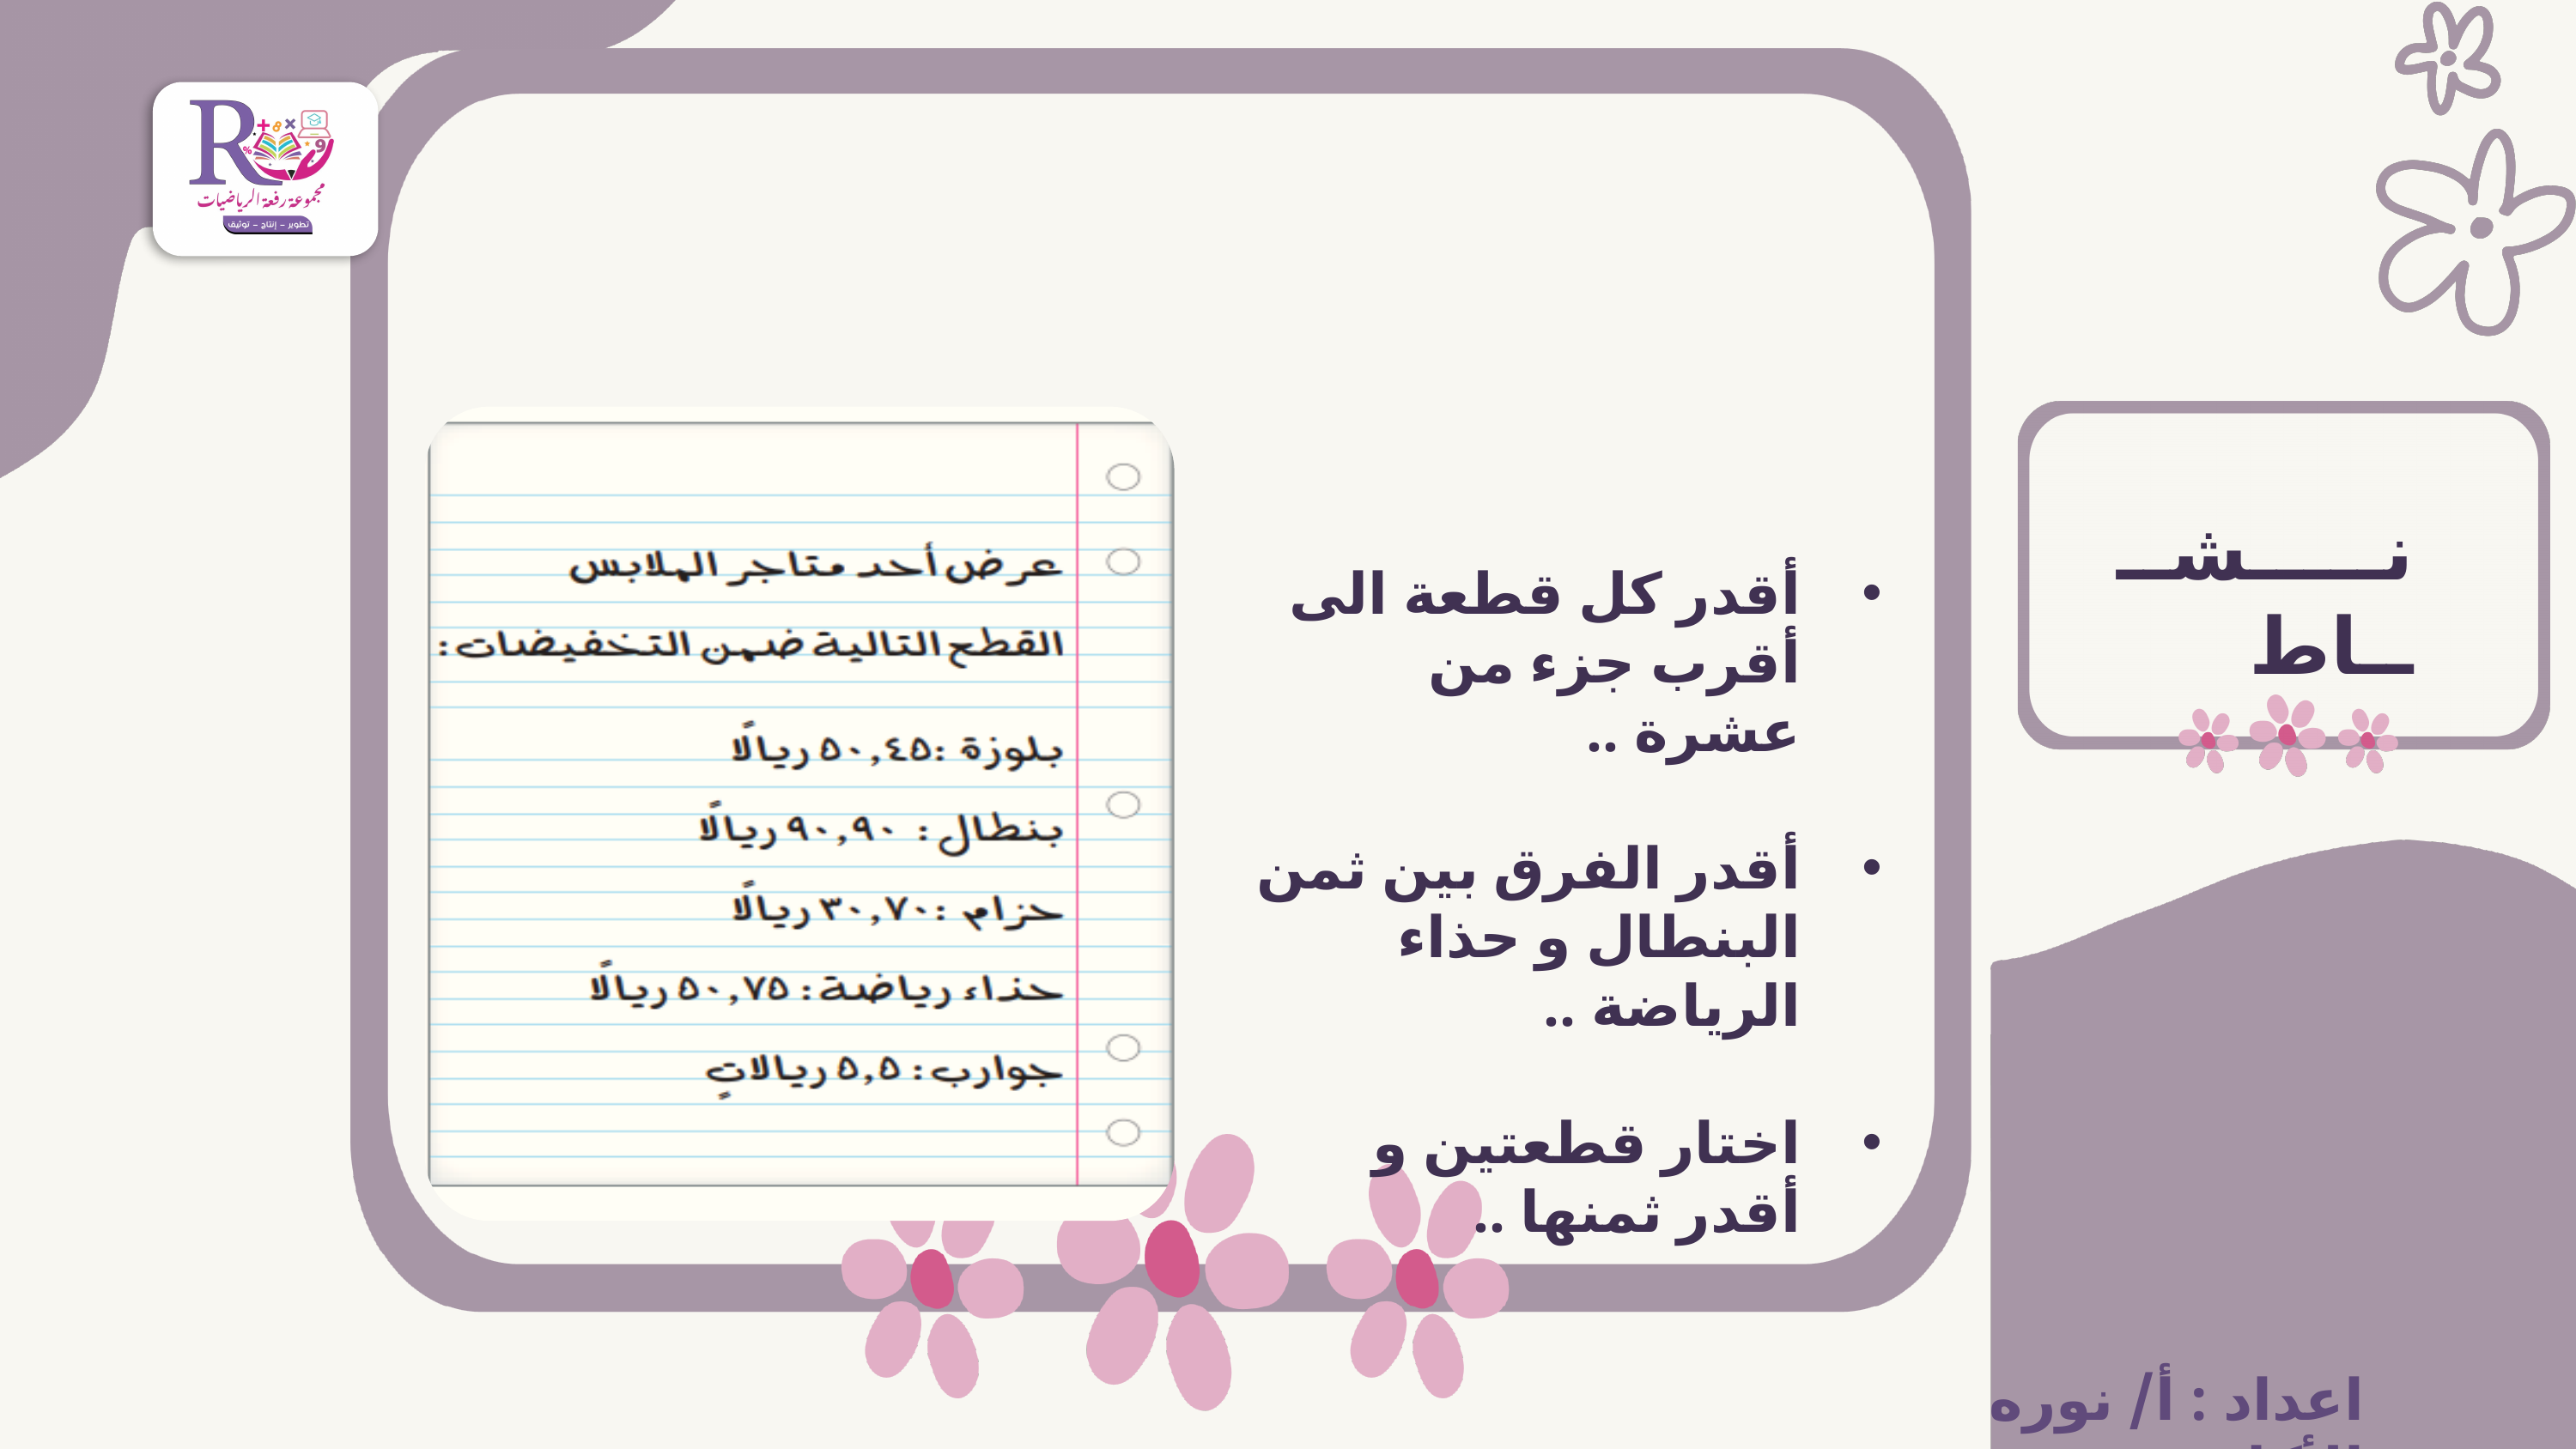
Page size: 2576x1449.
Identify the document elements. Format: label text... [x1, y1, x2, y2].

picture [424, 406, 1175, 1222]
text_box [2373, 0, 2576, 339]
picture [152, 82, 379, 257]
text_box [350, 48, 1971, 1411]
text_box [2017, 401, 2550, 777]
text_box [1990, 839, 2576, 1449]
text_box أقدر كل قطعة الى أقرب جزء من عشرة .. أقدر الفرق بين ثمن البنطال و حذاء الرياضة .. اختار قطعتين و أقدر ثمنها .. [1236, 550, 1895, 1251]
text_box اعداد : أ/ نوره الأكلبي... [1744, 1356, 2378, 1449]
text_box [0, 0, 716, 506]
text_box نـــــشــــاط [2093, 494, 2427, 697]
